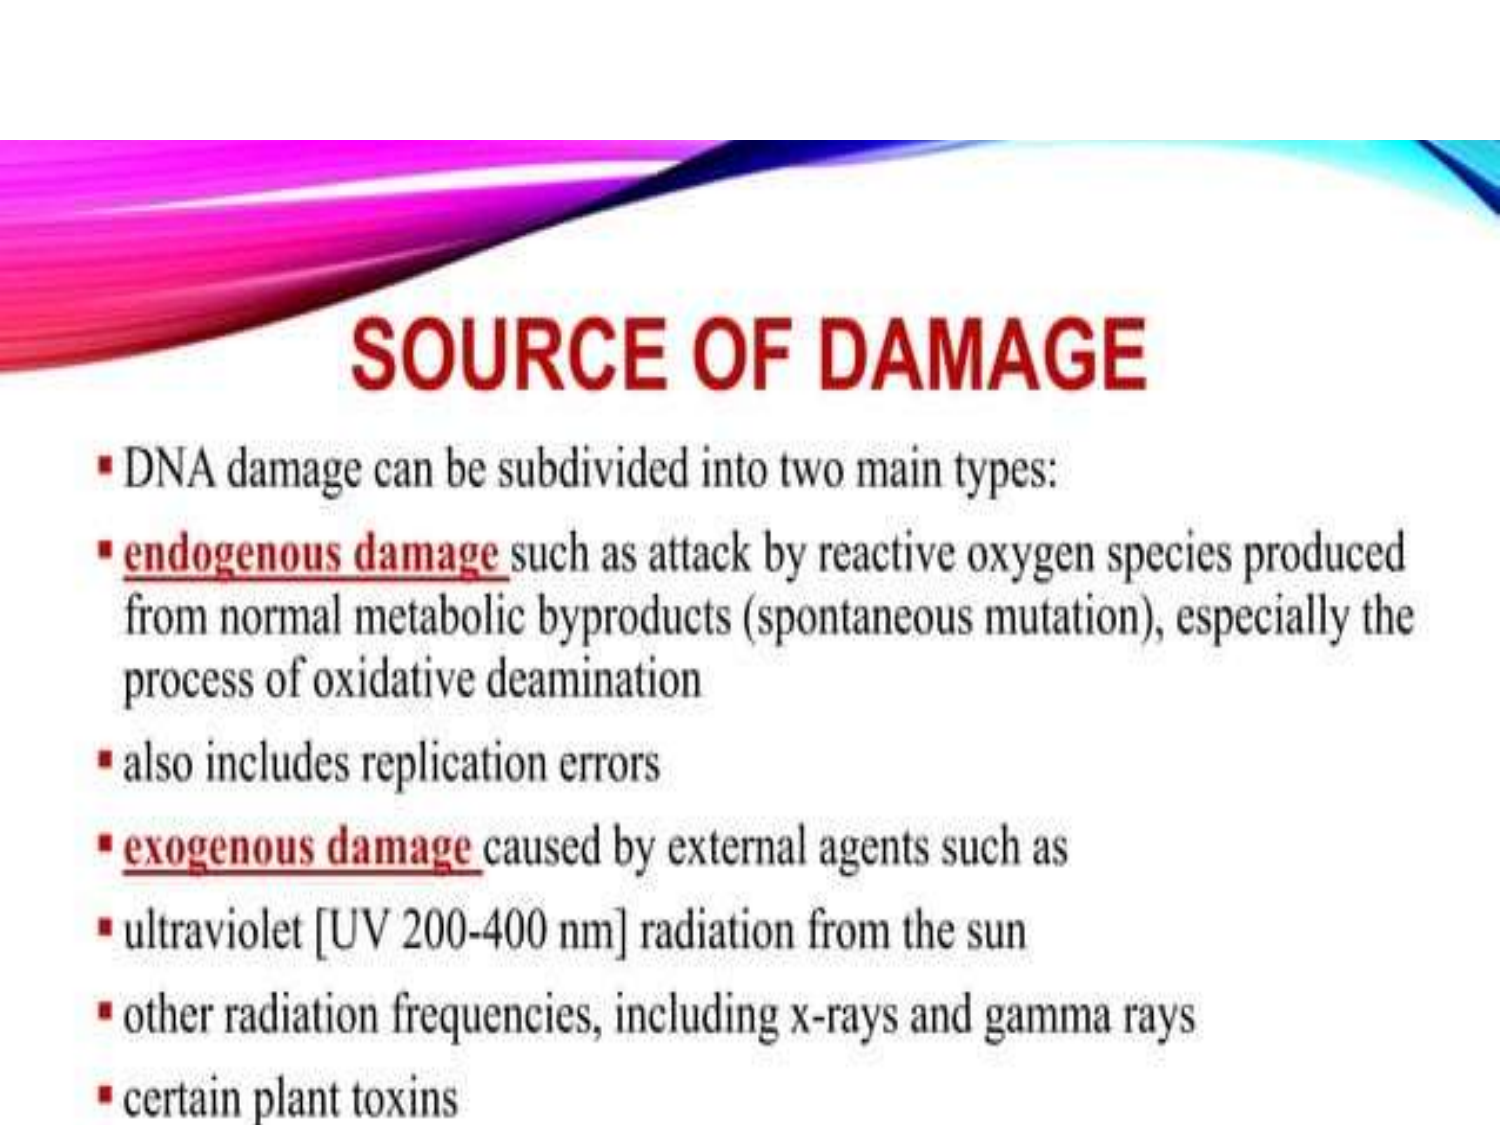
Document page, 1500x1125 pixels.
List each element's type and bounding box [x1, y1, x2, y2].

picture [0, 139, 1500, 1125]
